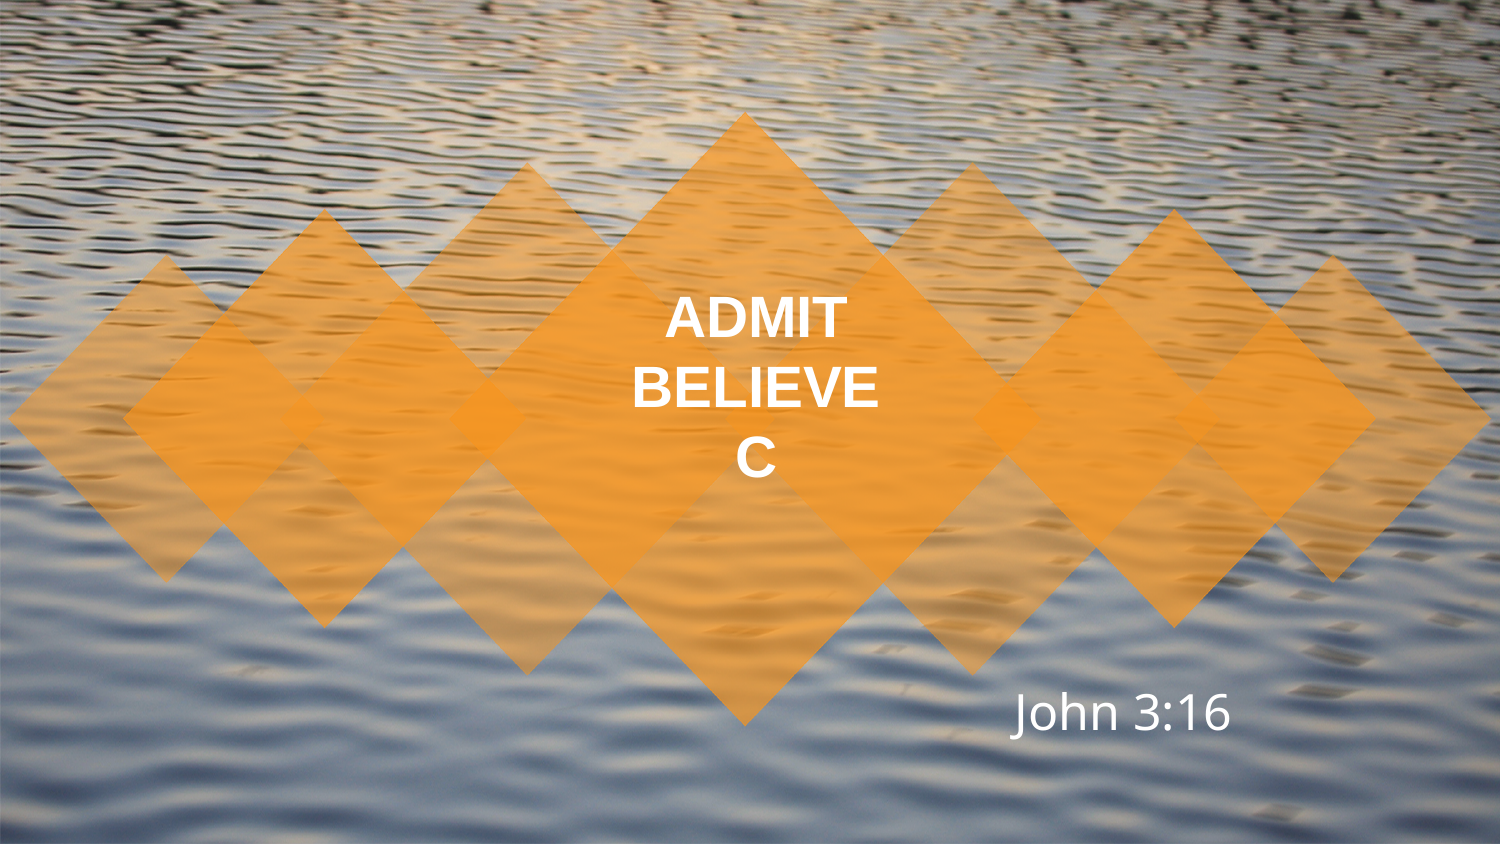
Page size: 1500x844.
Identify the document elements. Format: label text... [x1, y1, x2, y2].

text_box ADMIT BELIEVE C [112, 271, 1400, 497]
text_box John 3:16 [999, 673, 1450, 748]
picture [0, 0, 1500, 844]
